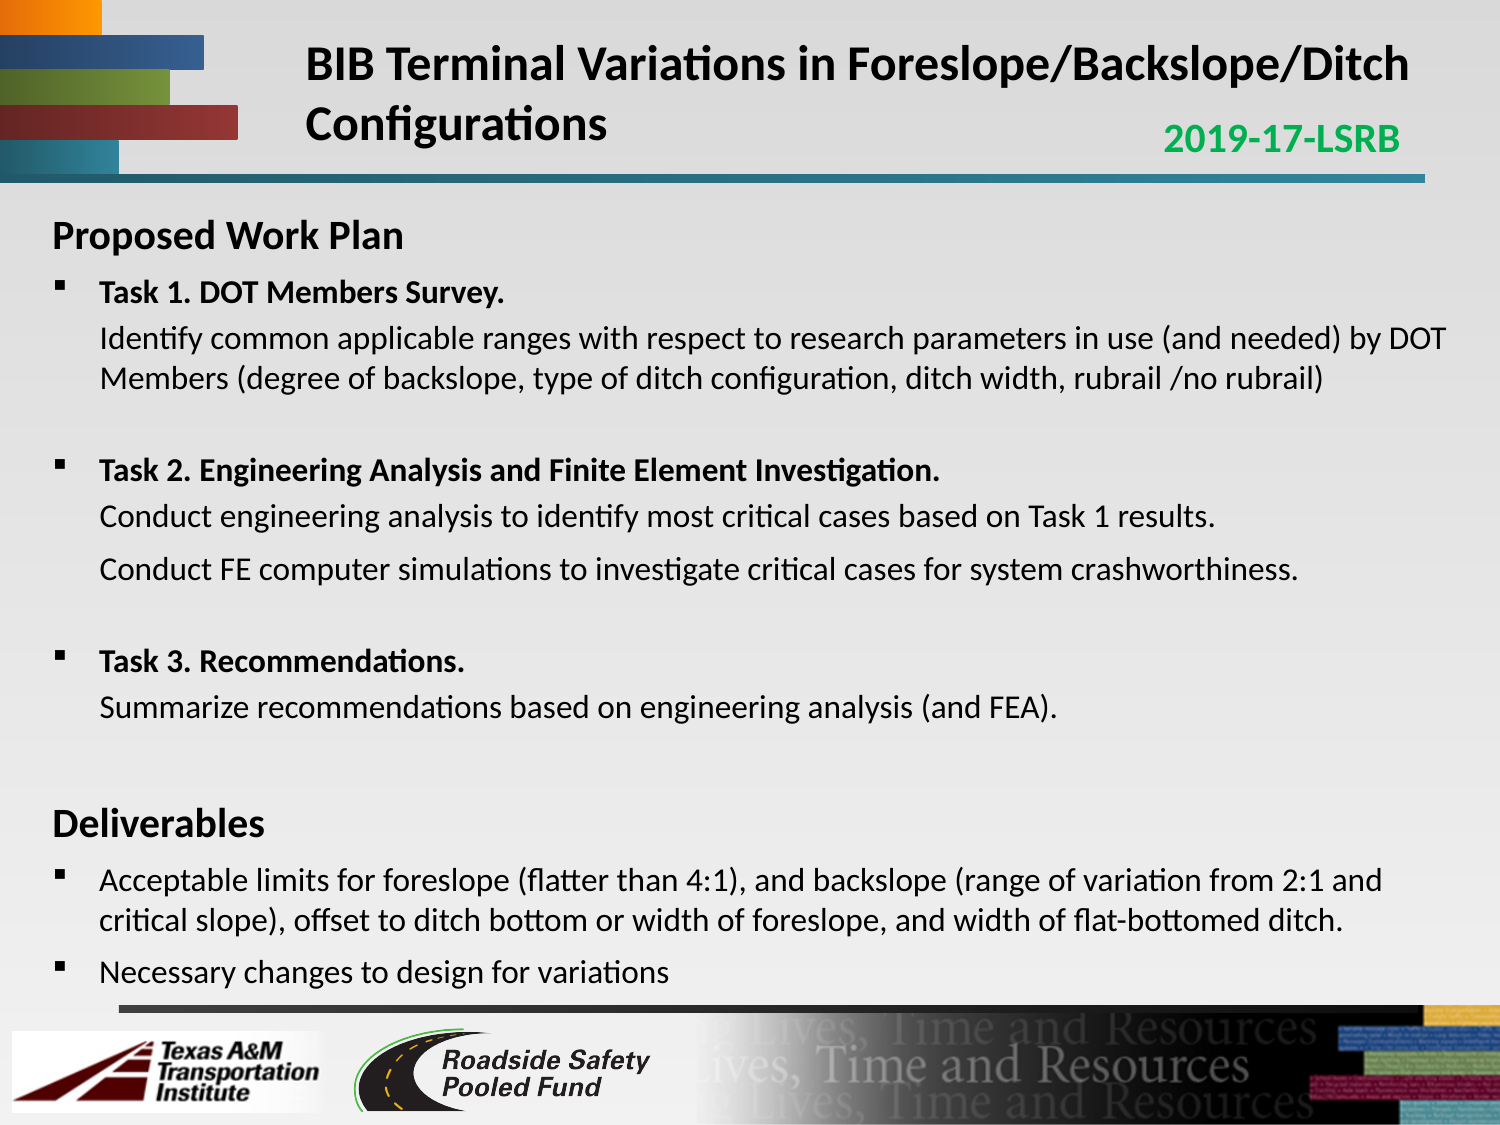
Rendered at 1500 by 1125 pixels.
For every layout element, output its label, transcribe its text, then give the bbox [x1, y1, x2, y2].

text_box Proposed Work Plan Task 1. DOT Members Survey. Identify common applicable ranges with respect to research parameters in use (and needed) by DOT Members (degree of backslope, type of ditch configuration, ditch width, rubrail /no rubrail) Task 2. Engineering Analysis and Finite Element Investigation. Conduct engineering analysis to identify most critical cases based on Task 1 results. Conduct FE computer simulations to investigate critical cases for system crashworthiness. Task 3. Recommendations. Summarize recommendations based on engineering analysis (and FEA). Deliverables Acceptable limits for foreslope (flatter than 4:1), and backslope (range of variation from 2:1 and critical slope), offset to ditch bottom or width of foreslope, and width of flat-bottomed ditch. Necessary changes to design for variations [37, 200, 1475, 893]
picture [350, 1027, 654, 1113]
picture [12, 1031, 325, 1113]
picture [696, 1005, 1500, 1125]
text_box BIB Terminal Variations in Foreslope/Backslope/Ditch Configurations [290, 22, 1427, 148]
text_box 2019-17-LSRB [1137, 99, 1427, 154]
